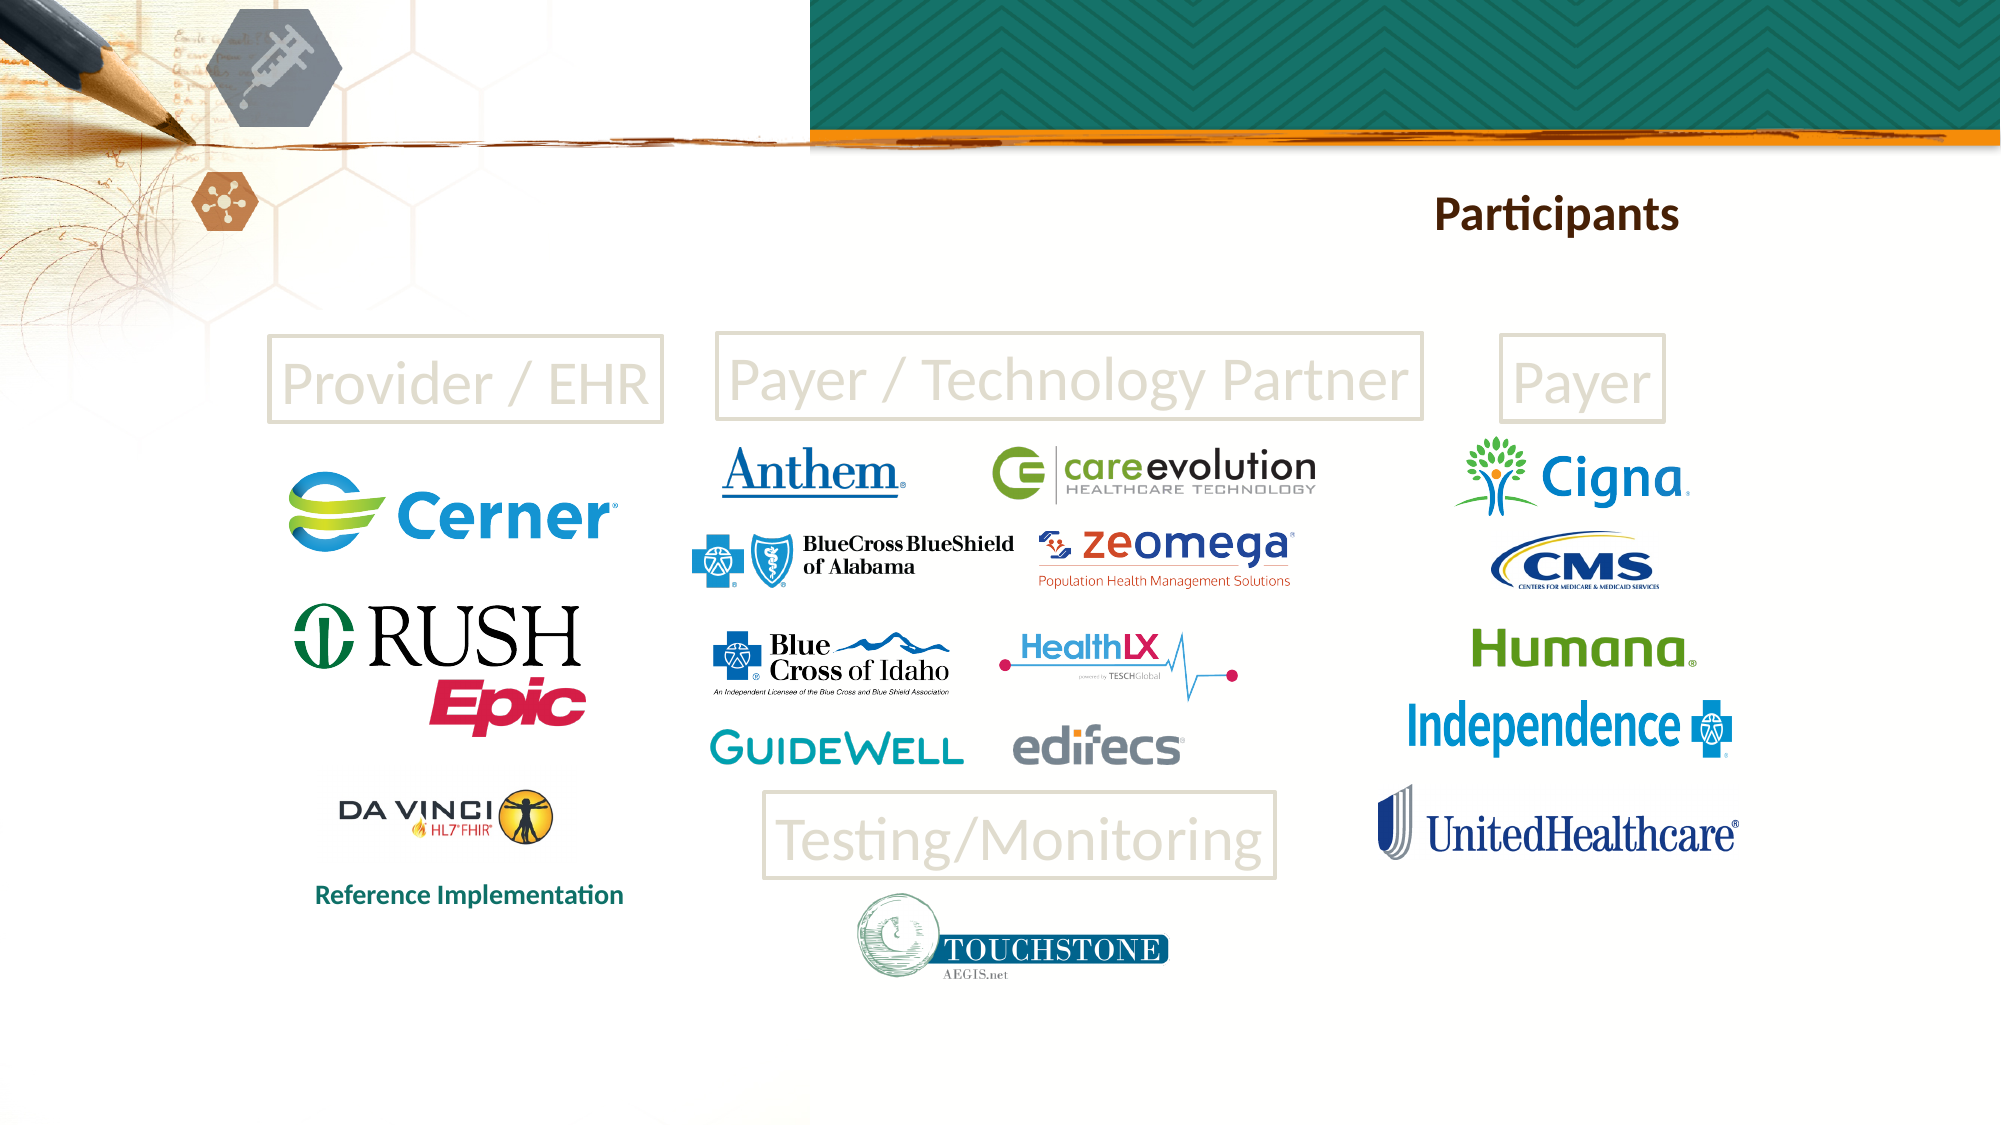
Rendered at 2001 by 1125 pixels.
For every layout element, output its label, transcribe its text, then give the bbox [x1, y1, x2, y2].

picture [1451, 720, 1459, 739]
picture [0, 0, 2000, 1125]
picture [1721, 700, 1732, 715]
picture [1013, 724, 1185, 765]
picture [1713, 719, 1722, 725]
text_box Reference Implementation [300, 868, 640, 918]
picture [857, 893, 1170, 979]
picture [999, 631, 1239, 703]
picture [1524, 720, 1532, 726]
picture [1572, 720, 1580, 739]
text_box Testing/Monitoring [764, 792, 1276, 879]
picture [1454, 436, 1691, 516]
picture [987, 439, 1322, 511]
text_box Payer / Technology Partner [717, 332, 1423, 419]
picture [1409, 700, 1702, 758]
picture [1462, 618, 1707, 677]
text_box Provider / EHR [269, 336, 663, 423]
picture [1378, 783, 1739, 860]
picture [1721, 742, 1732, 758]
list Participants [554, 188, 1707, 255]
picture [1500, 720, 1508, 739]
picture [1038, 531, 1295, 589]
text_box Payer [1500, 335, 1664, 422]
picture [1491, 530, 1659, 589]
